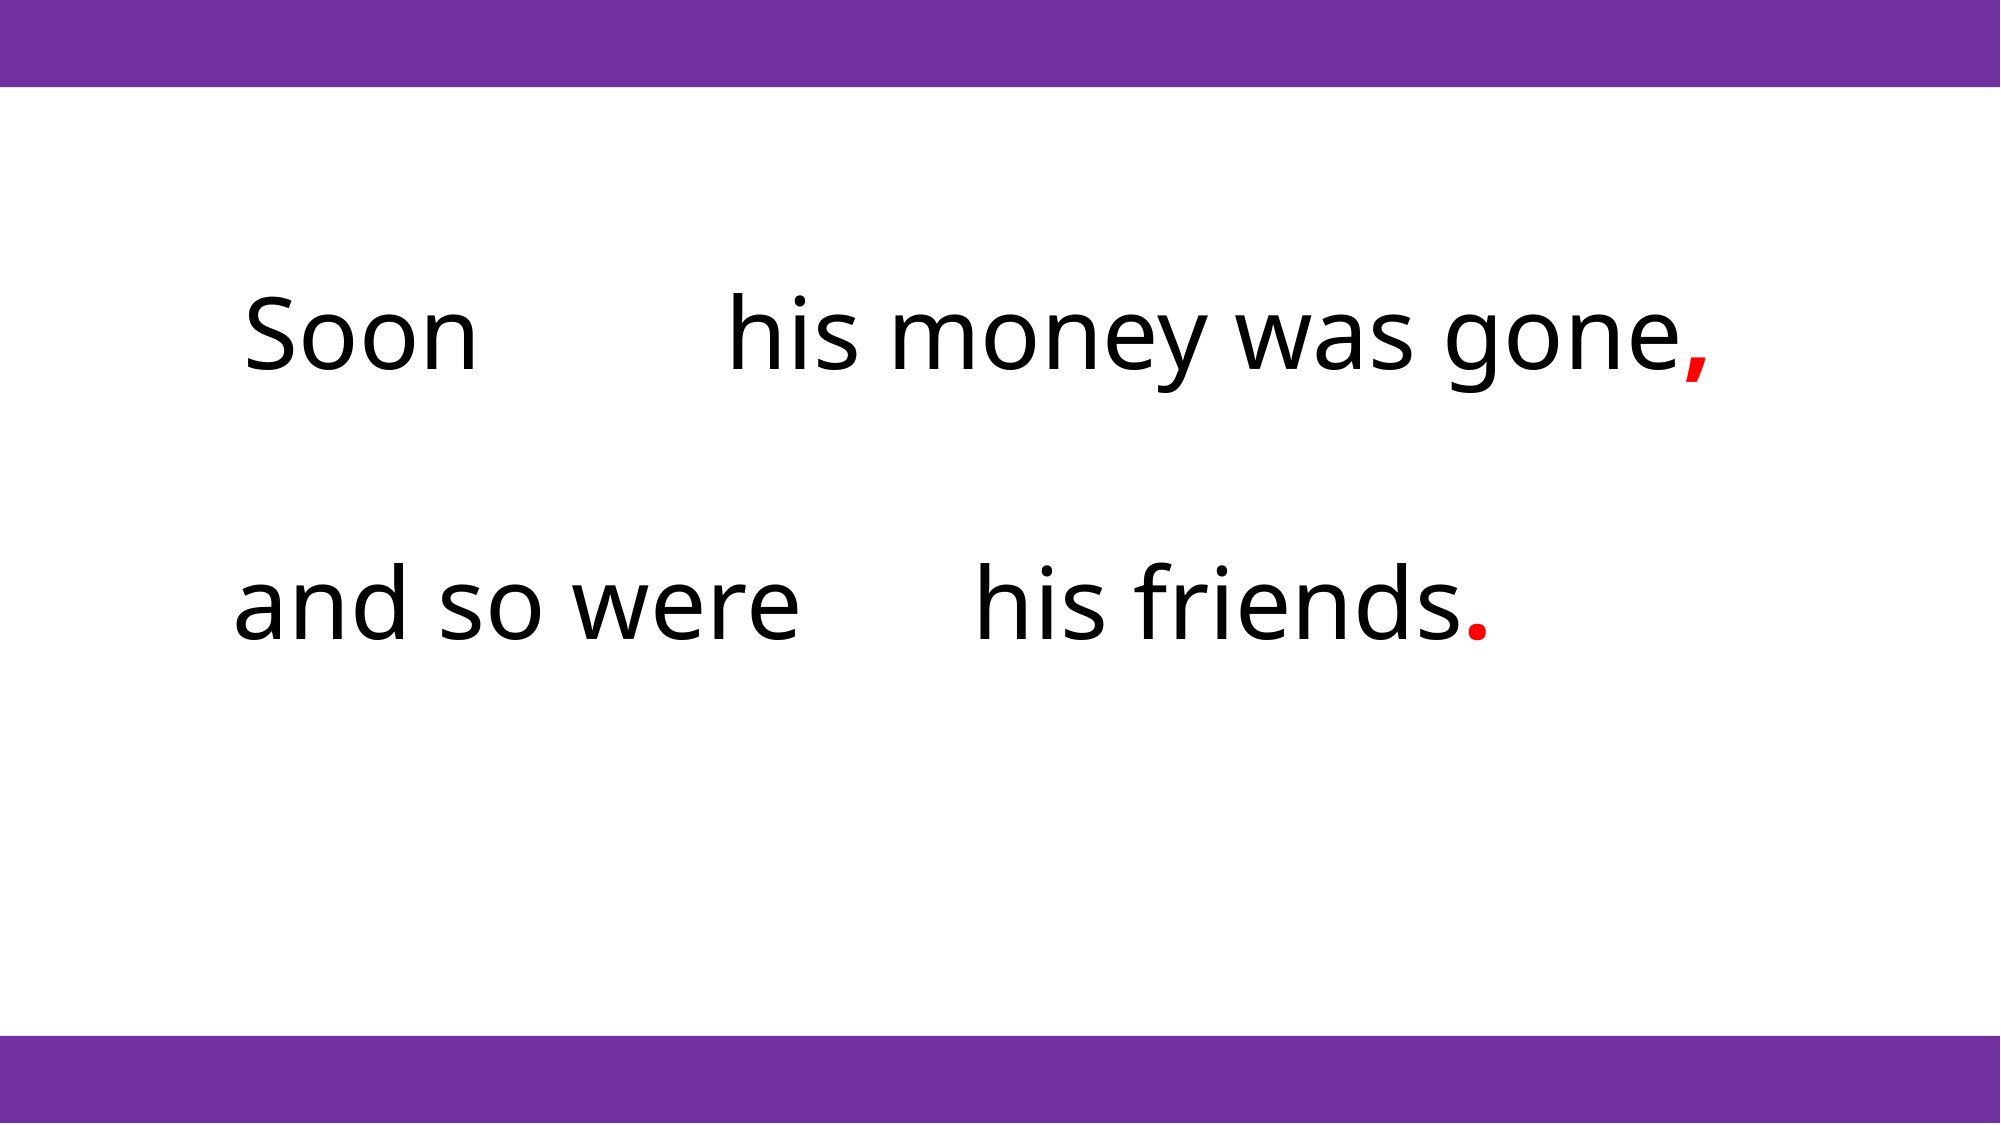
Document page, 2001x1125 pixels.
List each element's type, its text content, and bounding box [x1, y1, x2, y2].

text_box [0, 0, 2000, 88]
text_box Soon [229, 262, 523, 398]
text_box and so were [217, 532, 844, 667]
text_box [0, 1035, 2000, 1124]
text_box his friends. [931, 532, 1533, 667]
text_box his money was gone, [711, 262, 1753, 398]
